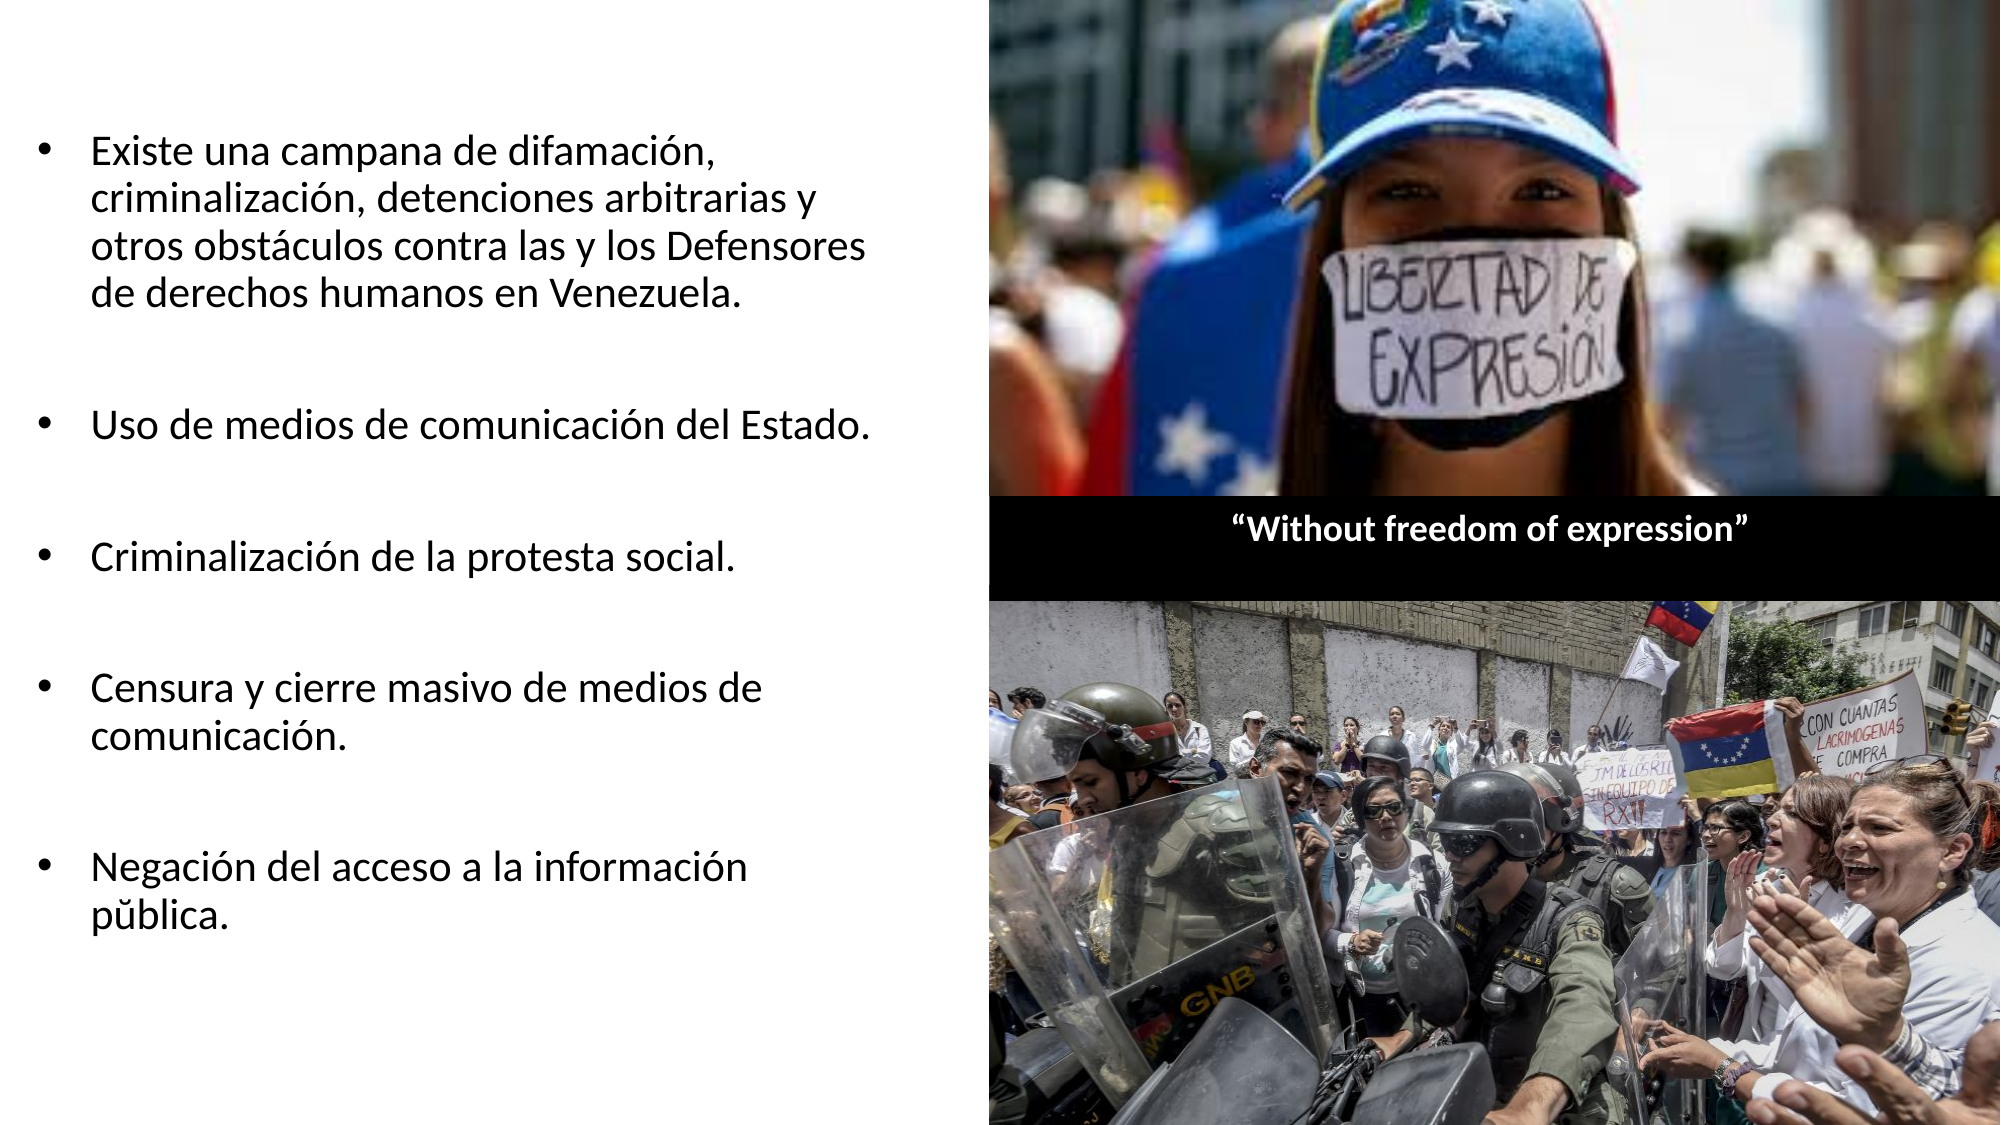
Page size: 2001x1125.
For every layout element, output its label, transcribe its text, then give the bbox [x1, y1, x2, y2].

picture [989, 0, 2000, 496]
list Existe una campana de difamación, criminalización, detenciones arbitrarias y otros obstáculos contra las y los Defensores de derechos humanos en Venezuela. Uso de medios de comunicación del Estado. Criminalización de la protesta social. Censura y cierre masivo de medios de comunicación. Negación del acceso a la información pŭblica. [22, 120, 904, 1017]
picture [989, 585, 2000, 1125]
text_box “Without freedom of expression” [989, 496, 2000, 585]
